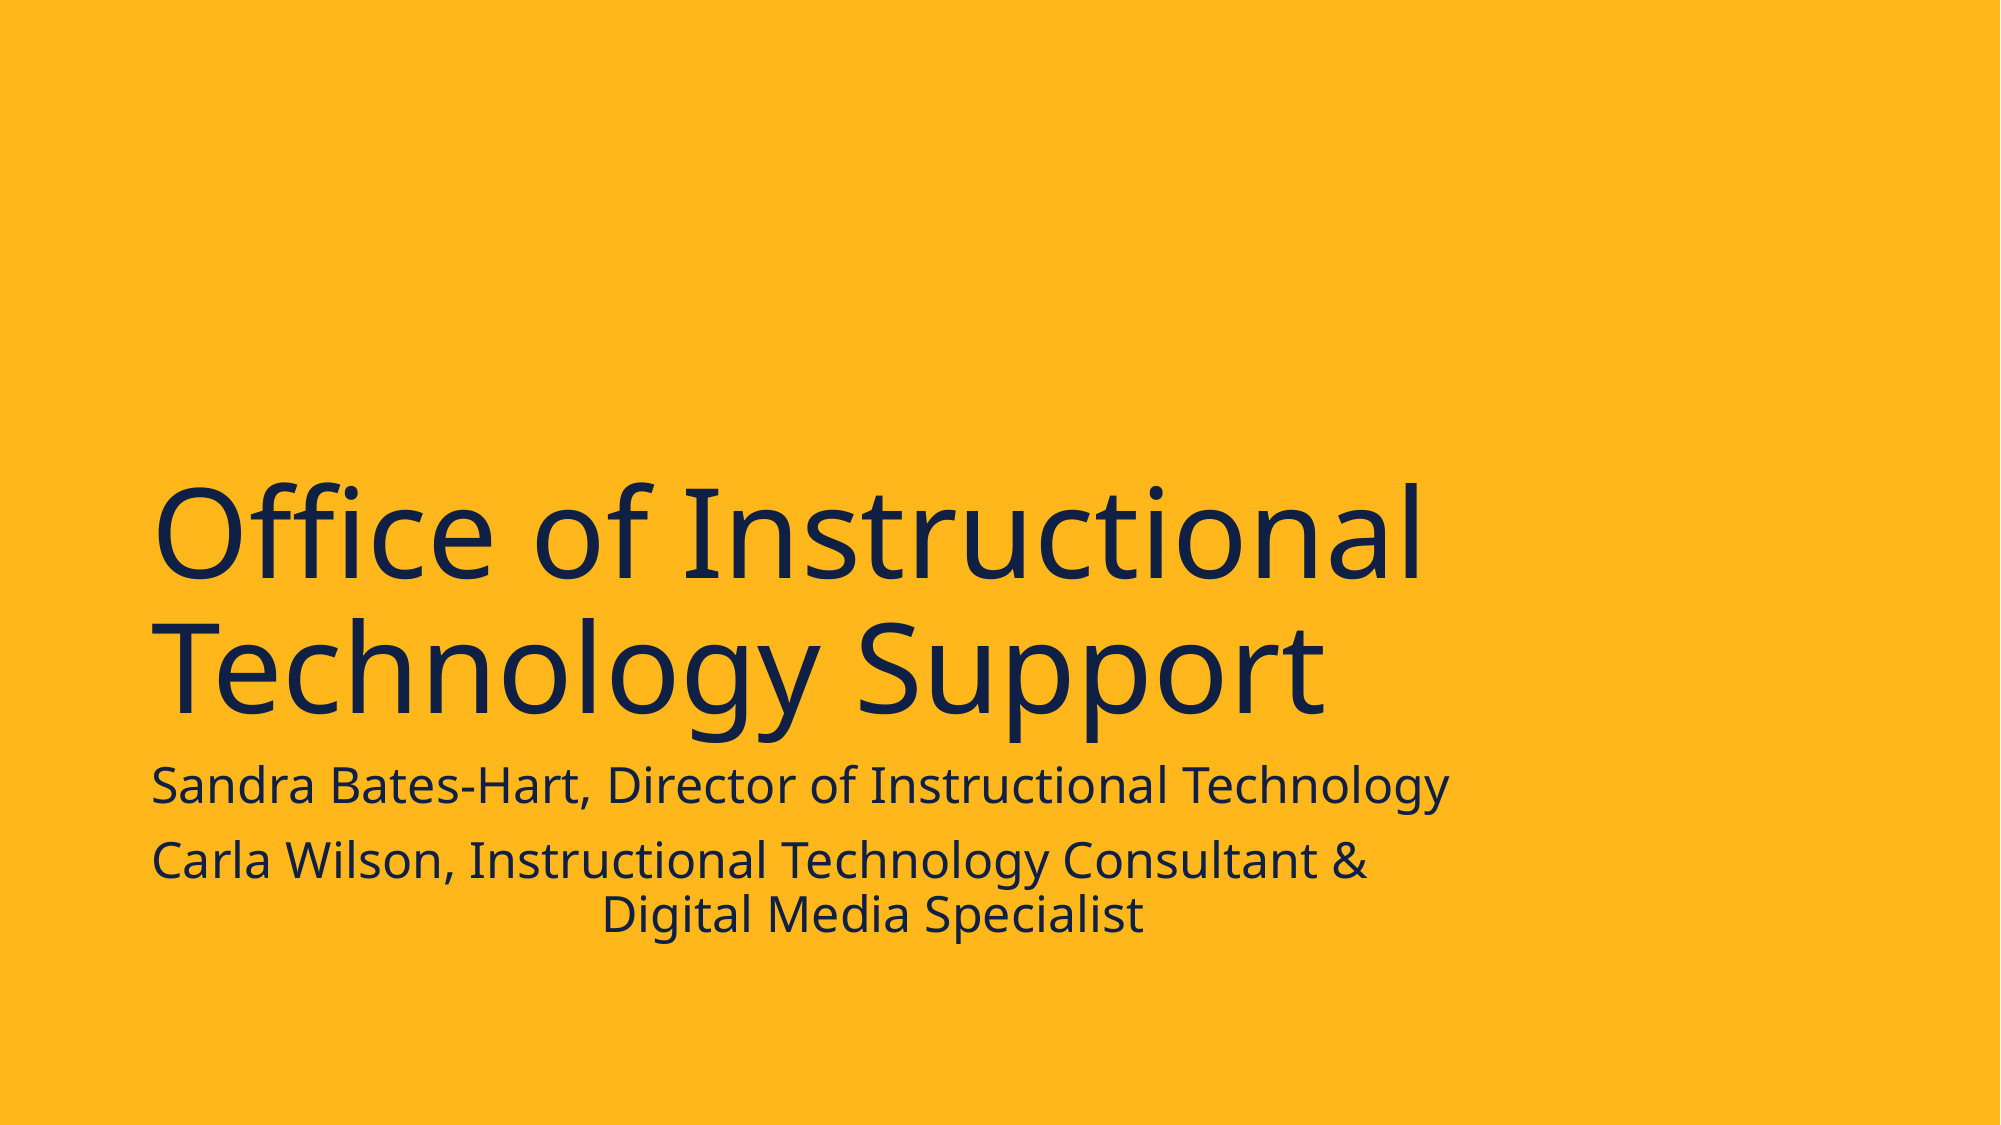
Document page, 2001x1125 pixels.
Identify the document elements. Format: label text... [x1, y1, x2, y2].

list Sandra Bates-Hart, Director of Instructional Technology Carla Wilson, Instructional Technology Consultant & Digital Media Specialist [136, 752, 1862, 999]
title Office of Instructional Technology Support [136, 280, 1862, 749]
